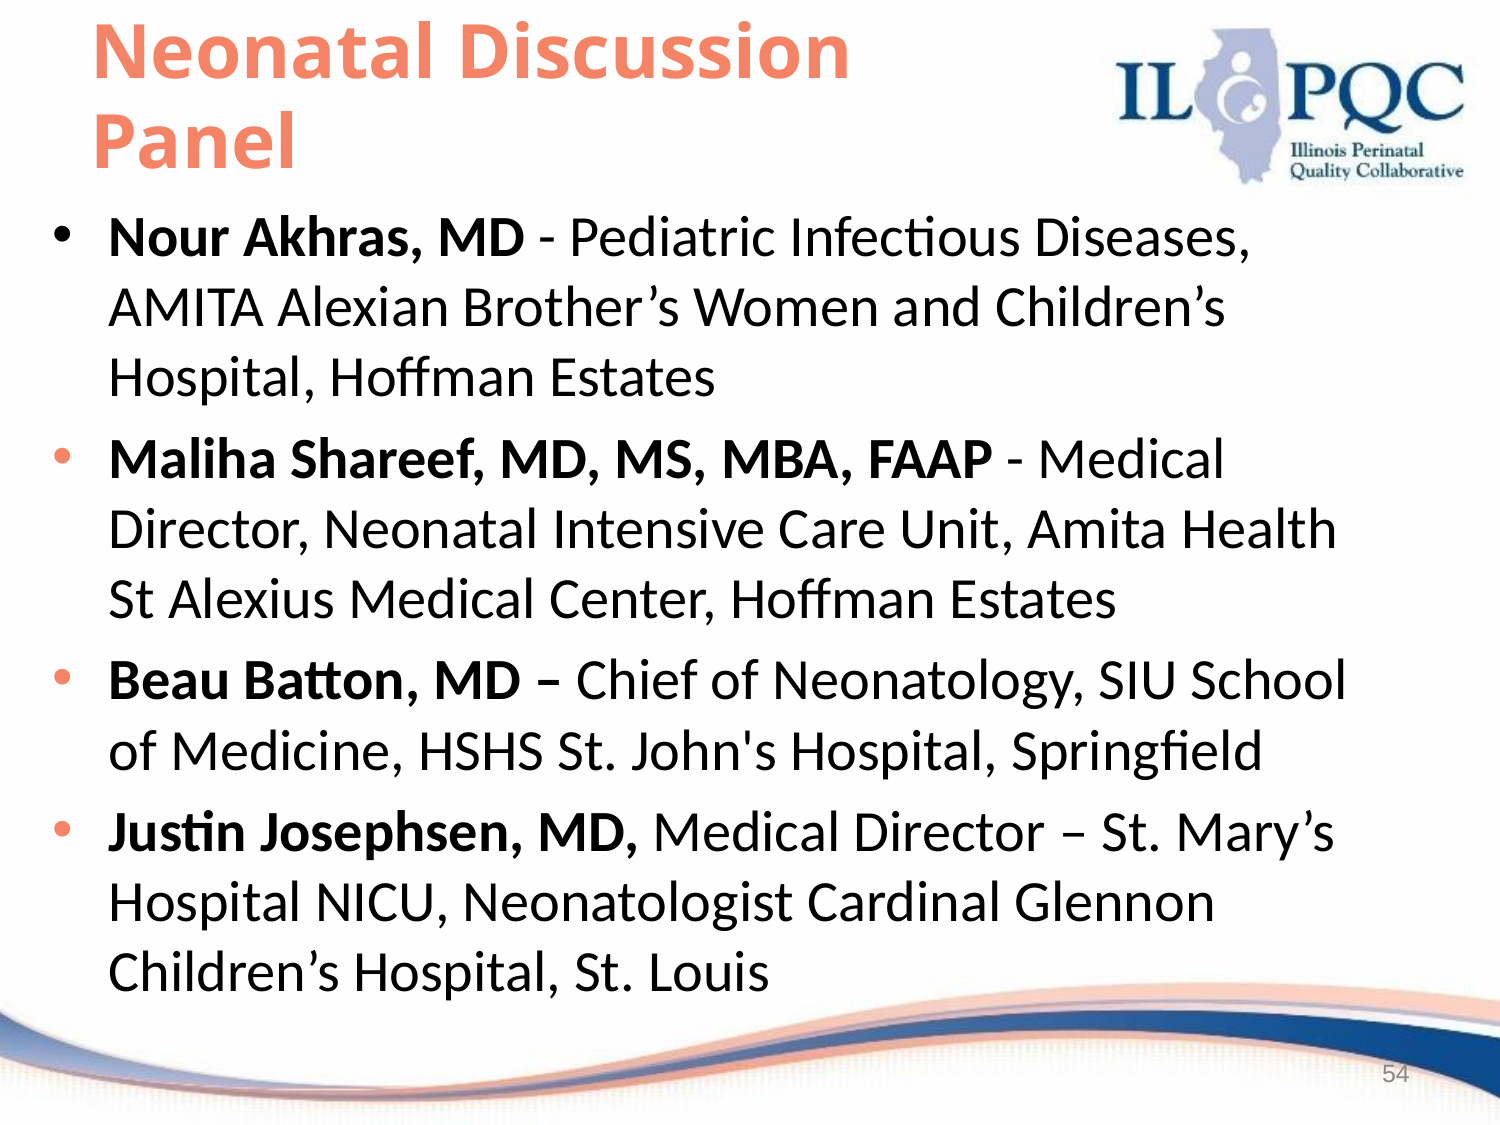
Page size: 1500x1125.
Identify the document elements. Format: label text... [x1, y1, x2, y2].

title Neonatal Discussion Panel [75, 0, 988, 188]
picture [0, 0, 1500, 1125]
slide_number 54 [1074, 1042, 1425, 1103]
list Nour Akhras, MD - Pediatric Infectious Diseases, AMITA Alexian Brother’s Women and Children’s Hospital, Hoffman Estates Maliha Shareef, MD, MS, MBA, FAAP - Medical Director, Neonatal Intensive Care Unit, Amita Health St Alexius Medical Center, Hoffman Estates Beau Batton, MD – Chief of Neonatology, SIU School of Medicine, HSHS St. John's Hospital, Springfield Justin Josephsen, MD, Medical Director – St. Mary’s Hospital NICU, Neonatologist Cardinal Glennon Children’s Hospital, St. Louis [37, 190, 1388, 934]
